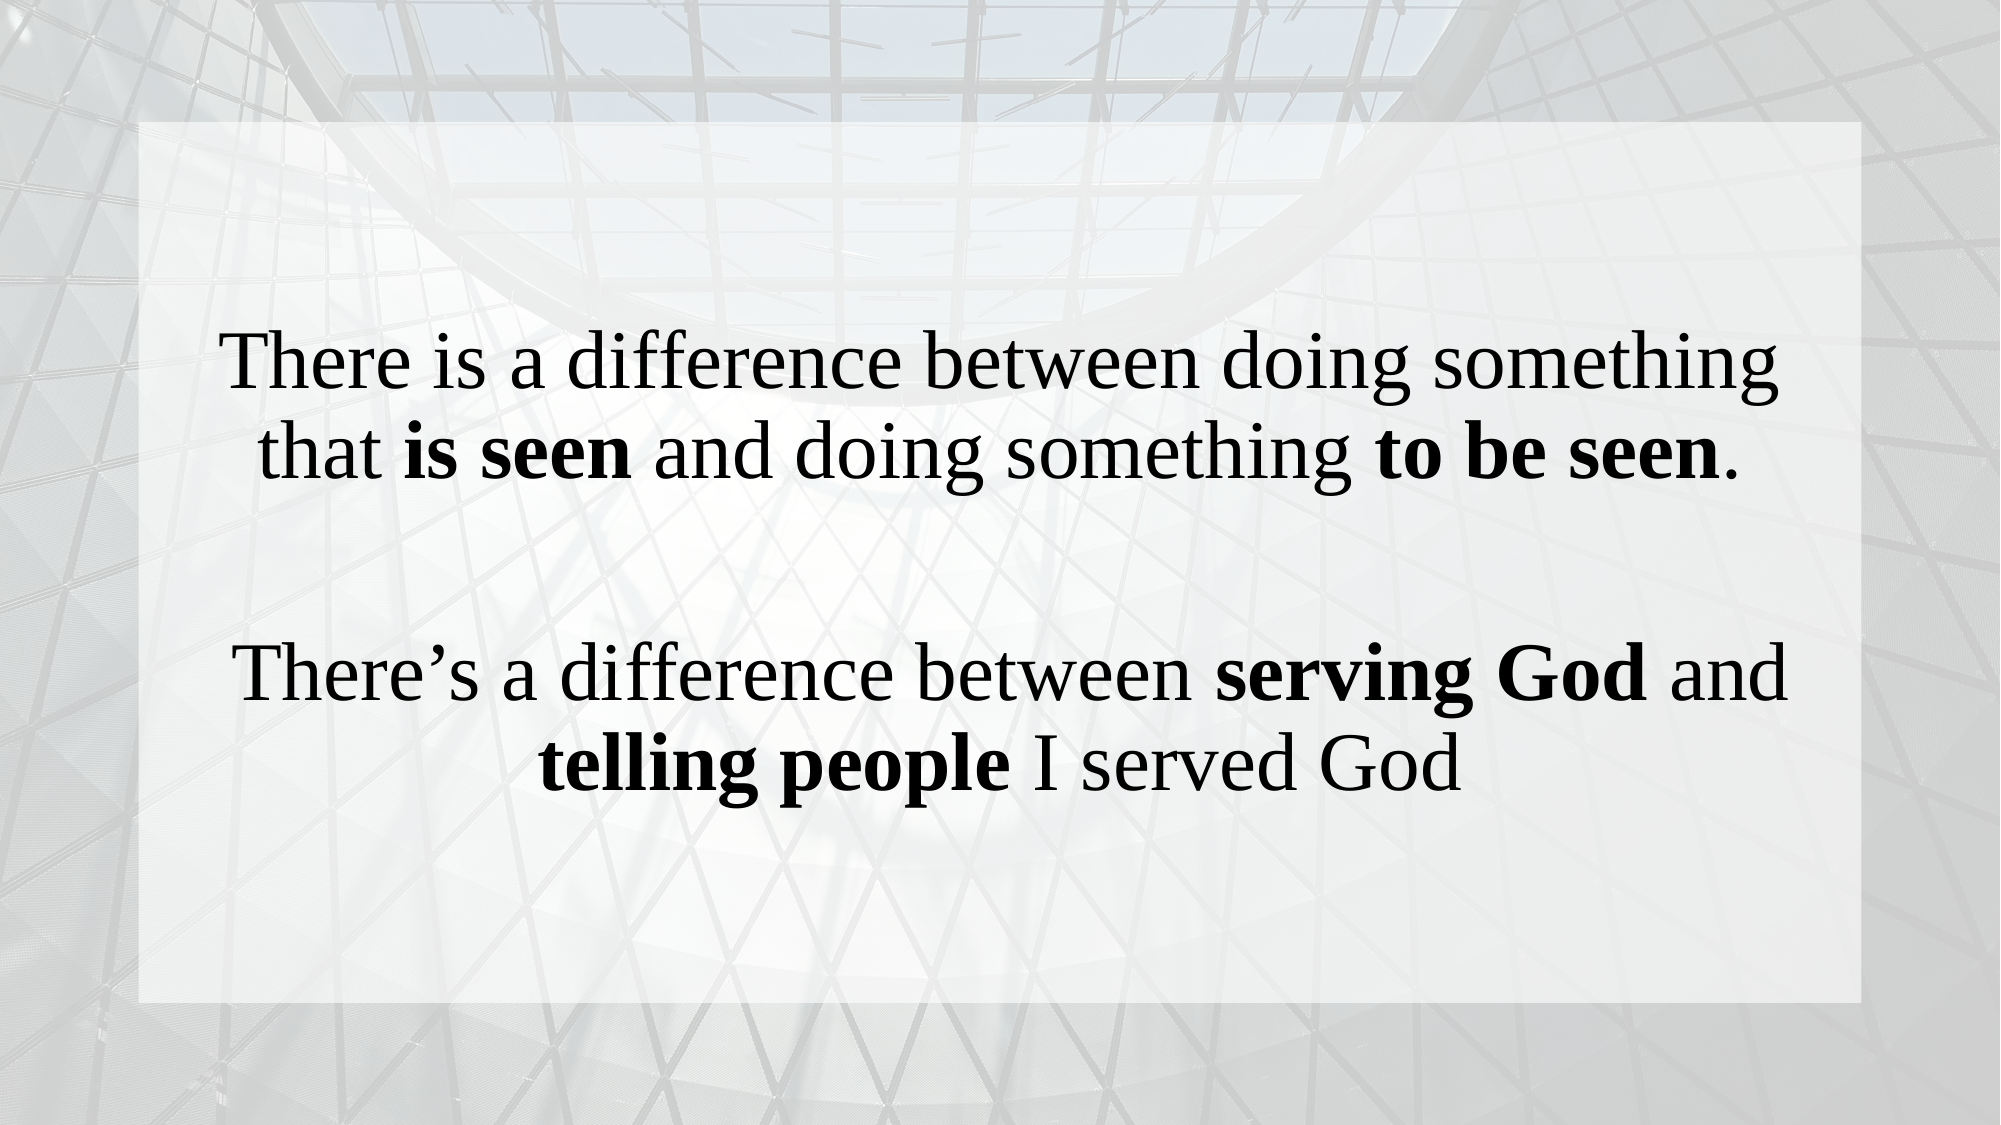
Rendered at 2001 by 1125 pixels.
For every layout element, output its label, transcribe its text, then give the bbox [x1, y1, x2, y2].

list There is a difference between doing something that is seen and doing something to be seen. There’s a difference between serving God and telling people I served God [138, 122, 1862, 1003]
